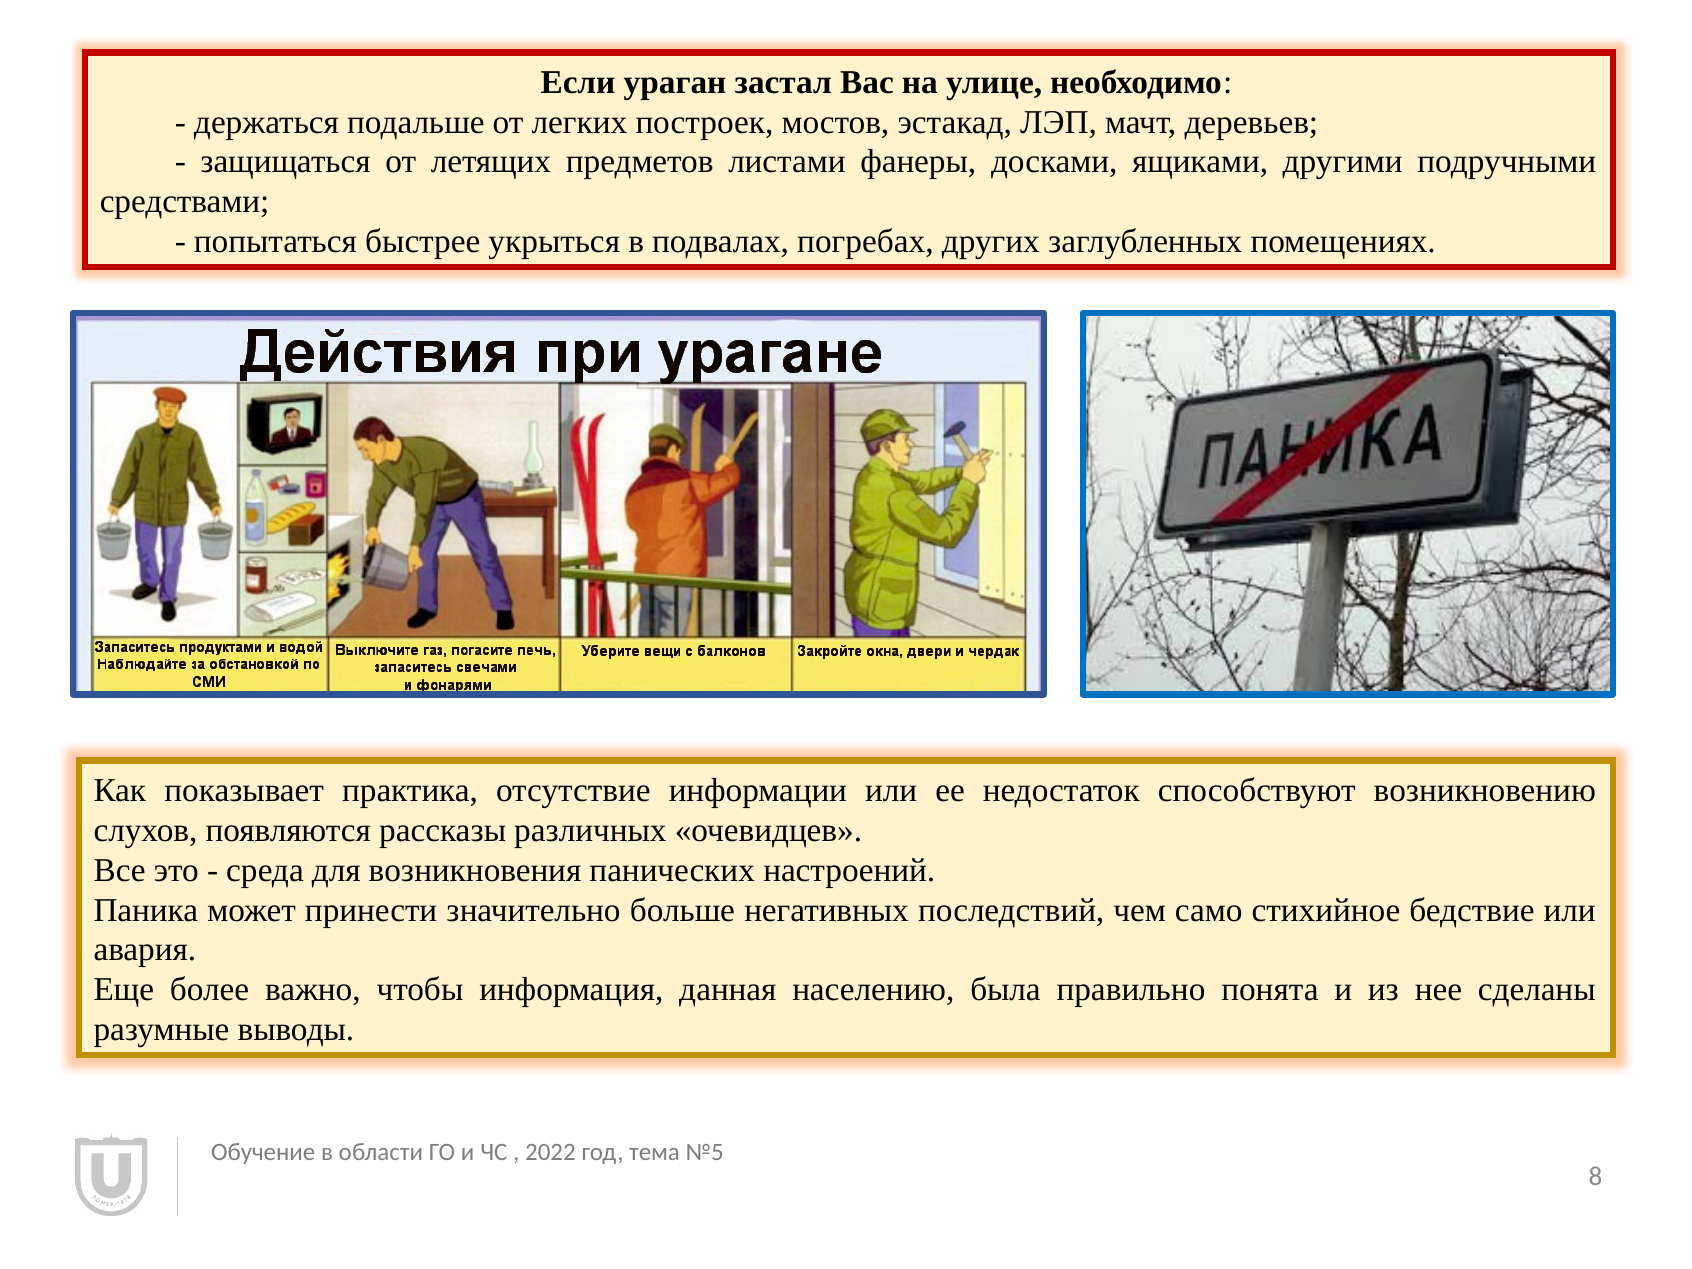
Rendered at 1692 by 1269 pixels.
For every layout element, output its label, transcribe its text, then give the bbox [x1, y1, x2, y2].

picture [75, 1133, 178, 1216]
picture [1085, 315, 1611, 692]
text_box Если ураган застал Вас на улице, необходимо: - держаться подальше от легких построек, мостов, эстакад, ЛЭП, мачт, деревьев; - защищаться от летящих предметов листами фанеры, досками, ящиками, другими подручными средствами; - попытаться быстрее укрыться в подвалах, погребах, других заглубленных помещениях. [84, 52, 1614, 267]
text_box Как показывает практика, отсутствие информации или ее недостаток способствуют возникновению слухов, появляются рассказы различных «очевидцев». Все это - среда для возникновения панических настроений. Паника может принести значительно больше негативных последствий, чем само стихийное бедствие или авария. Еще более важно, чтобы информация, данная населению, была правильно понята и из нее сделаны разумные выводы. [78, 760, 1613, 1055]
slide_number 8 [1228, 1150, 1611, 1199]
text_box Обучение в области ГО и ЧС , 2022 год, тема №5 [203, 1127, 1036, 1173]
picture [75, 315, 1042, 692]
